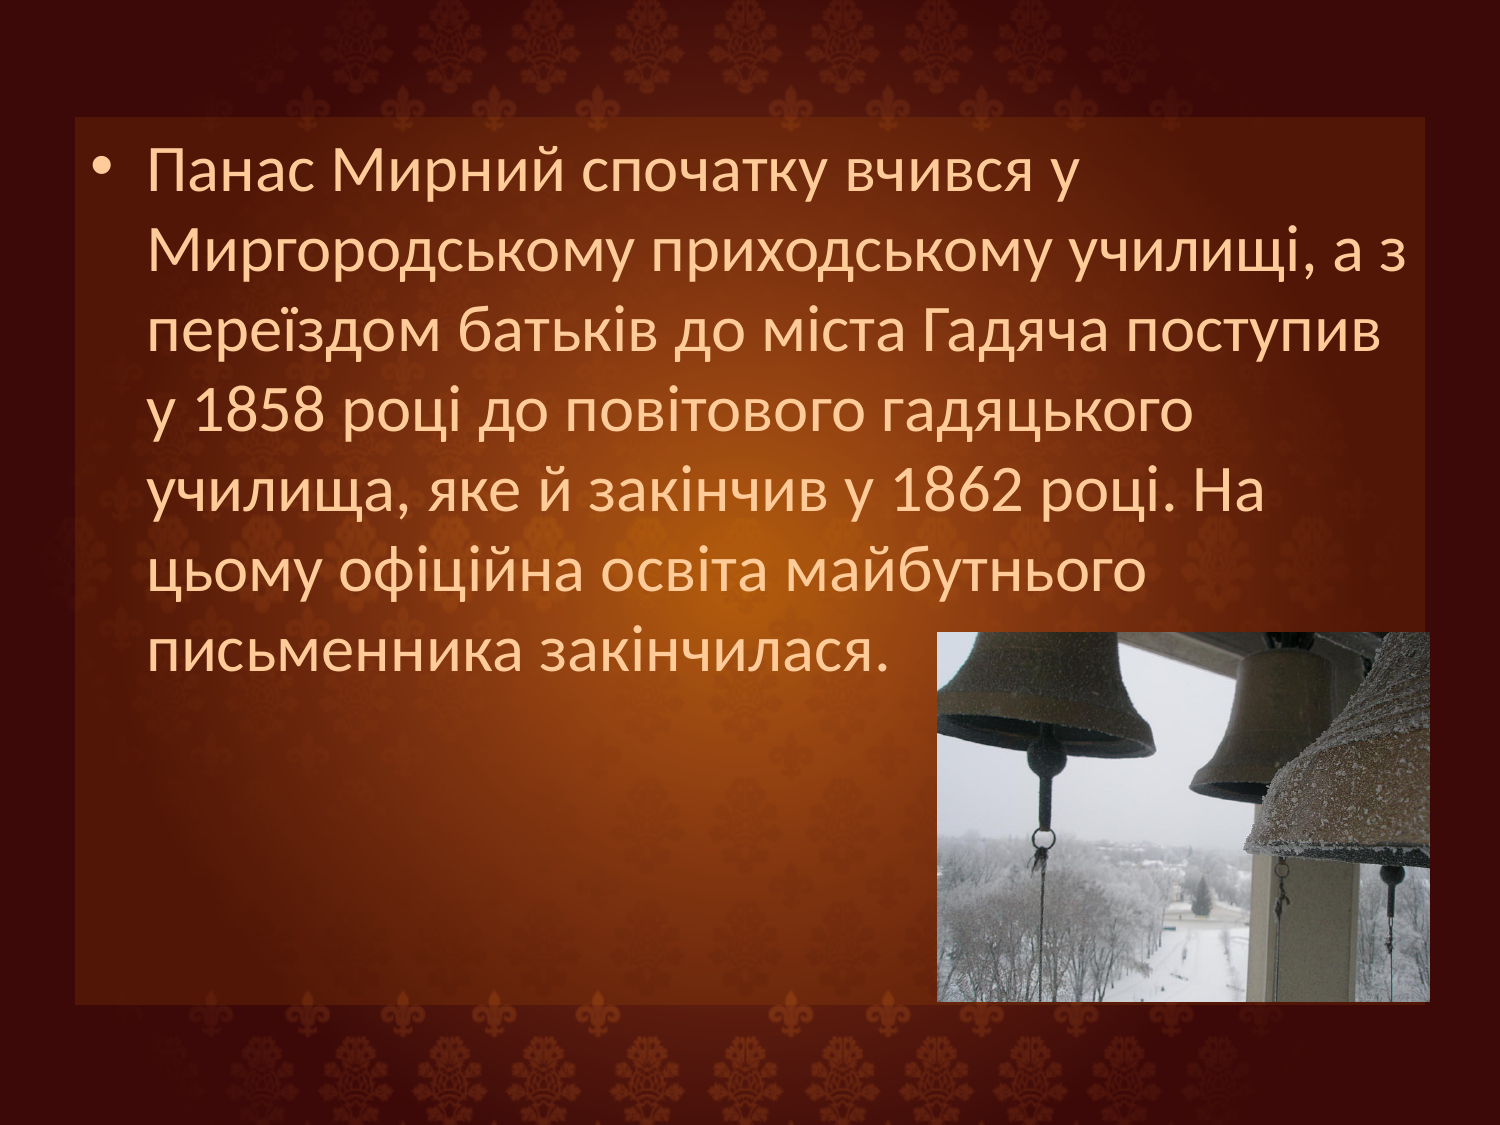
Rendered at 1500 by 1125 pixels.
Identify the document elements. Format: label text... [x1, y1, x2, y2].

picture [0, 0, 1500, 1125]
list Панас Мирний спочатку вчився у Миргородському приходському училищі, а з переїздом батьків до міста Гадяча поступив у 1858 році до повітового гадяцького училища, яке й закінчив у 1862 році. На цьому офіційна освіта майбутнього письменника закінчилася. [75, 117, 1425, 1005]
